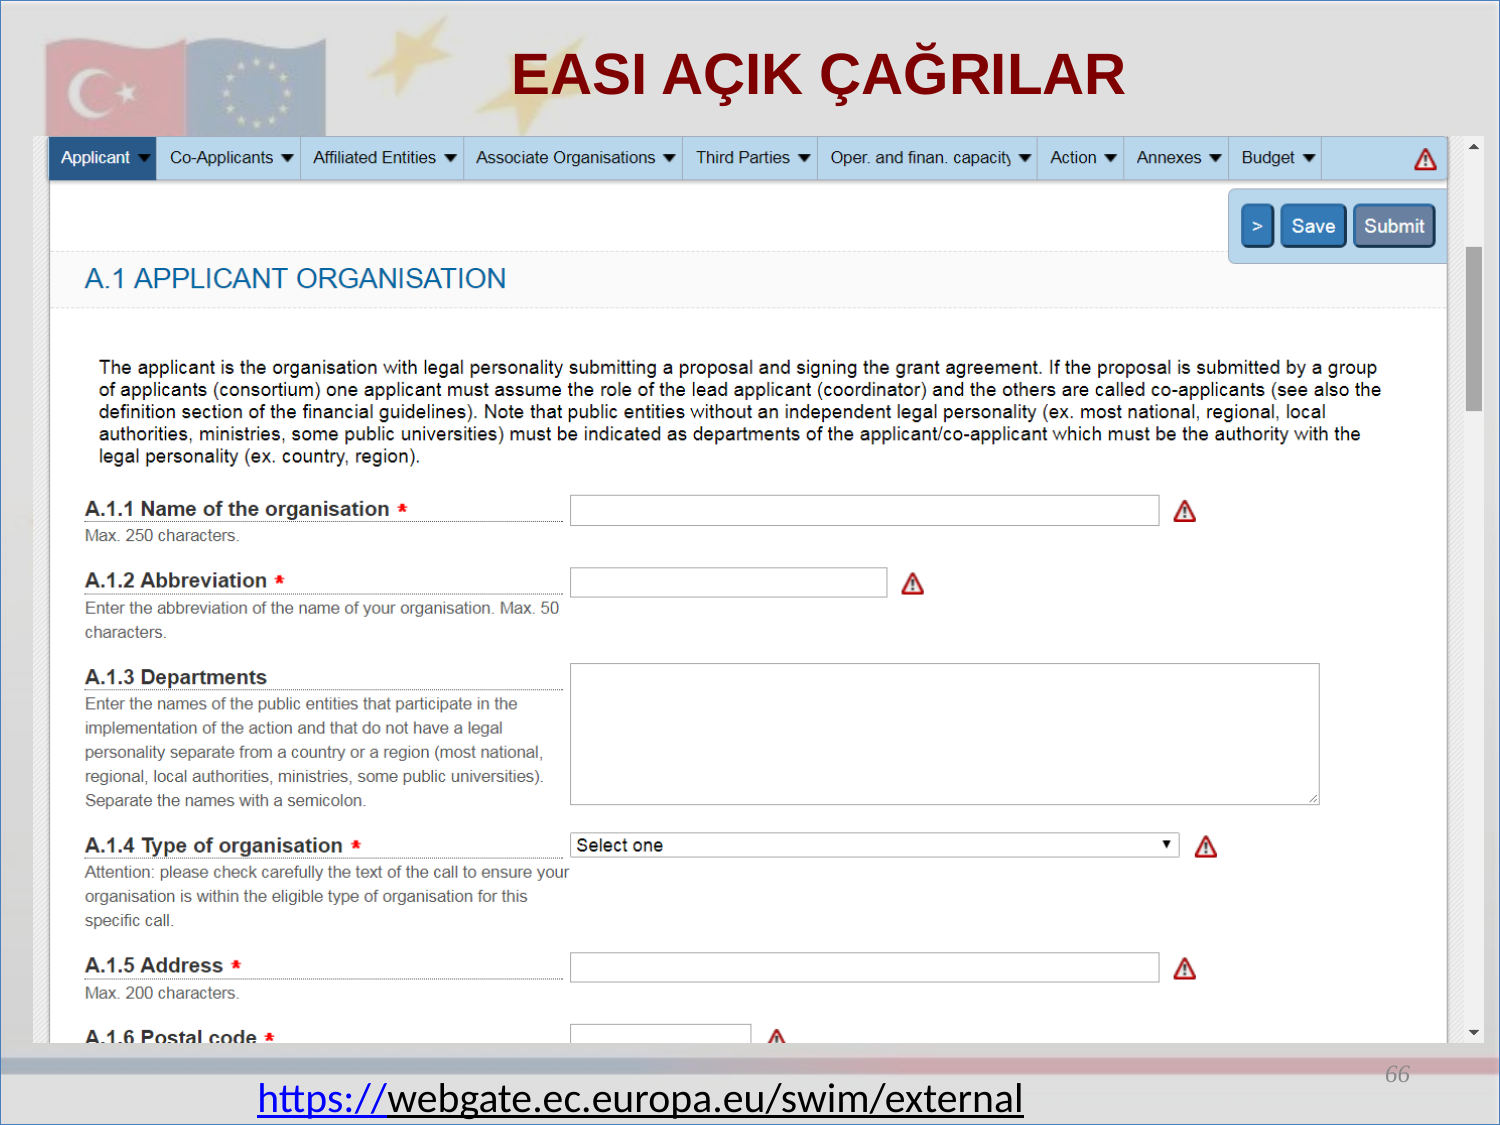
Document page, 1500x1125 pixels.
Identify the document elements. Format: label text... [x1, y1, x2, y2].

slide_number 66 [1074, 1051, 1425, 1103]
picture [33, 136, 1485, 1043]
title EASI AÇIK ÇAĞRILAR [144, 7, 1495, 135]
text_box https://webgate.ec.europa.eu/swim/external [242, 1063, 1049, 1125]
